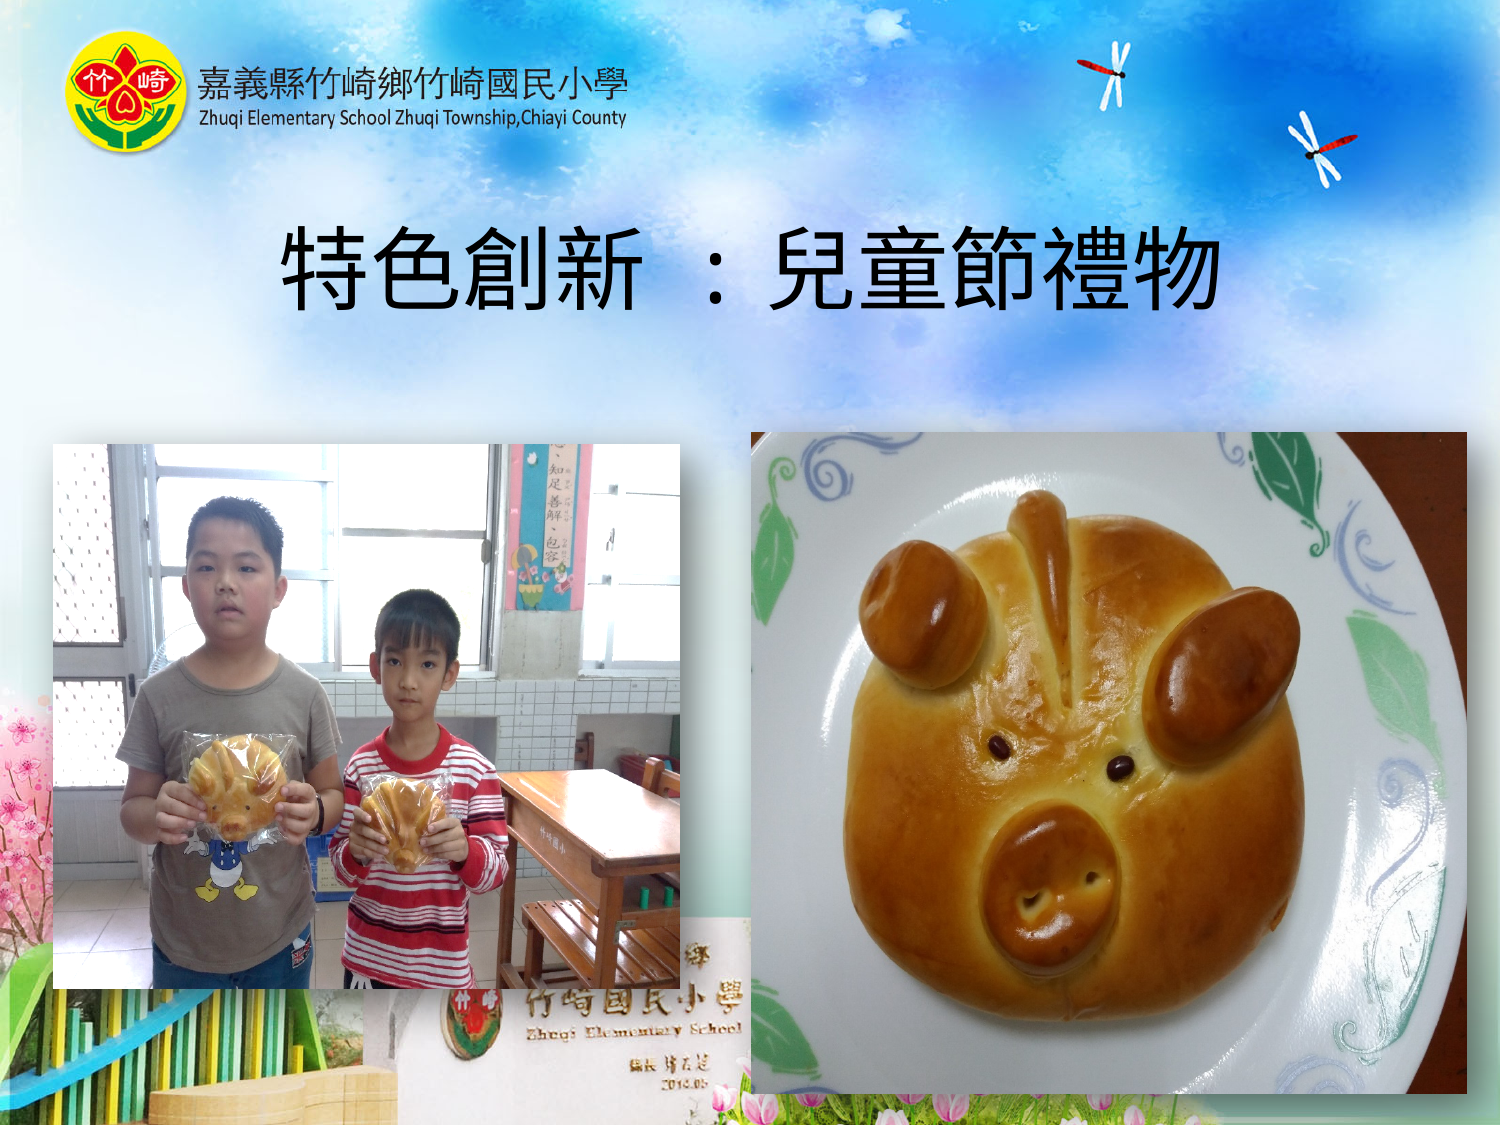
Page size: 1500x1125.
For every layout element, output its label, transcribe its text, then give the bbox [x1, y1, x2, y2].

picture [0, 0, 1500, 1125]
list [751, 432, 1468, 1094]
title 特色創新 :兒童節禮物 [76, 172, 1427, 361]
